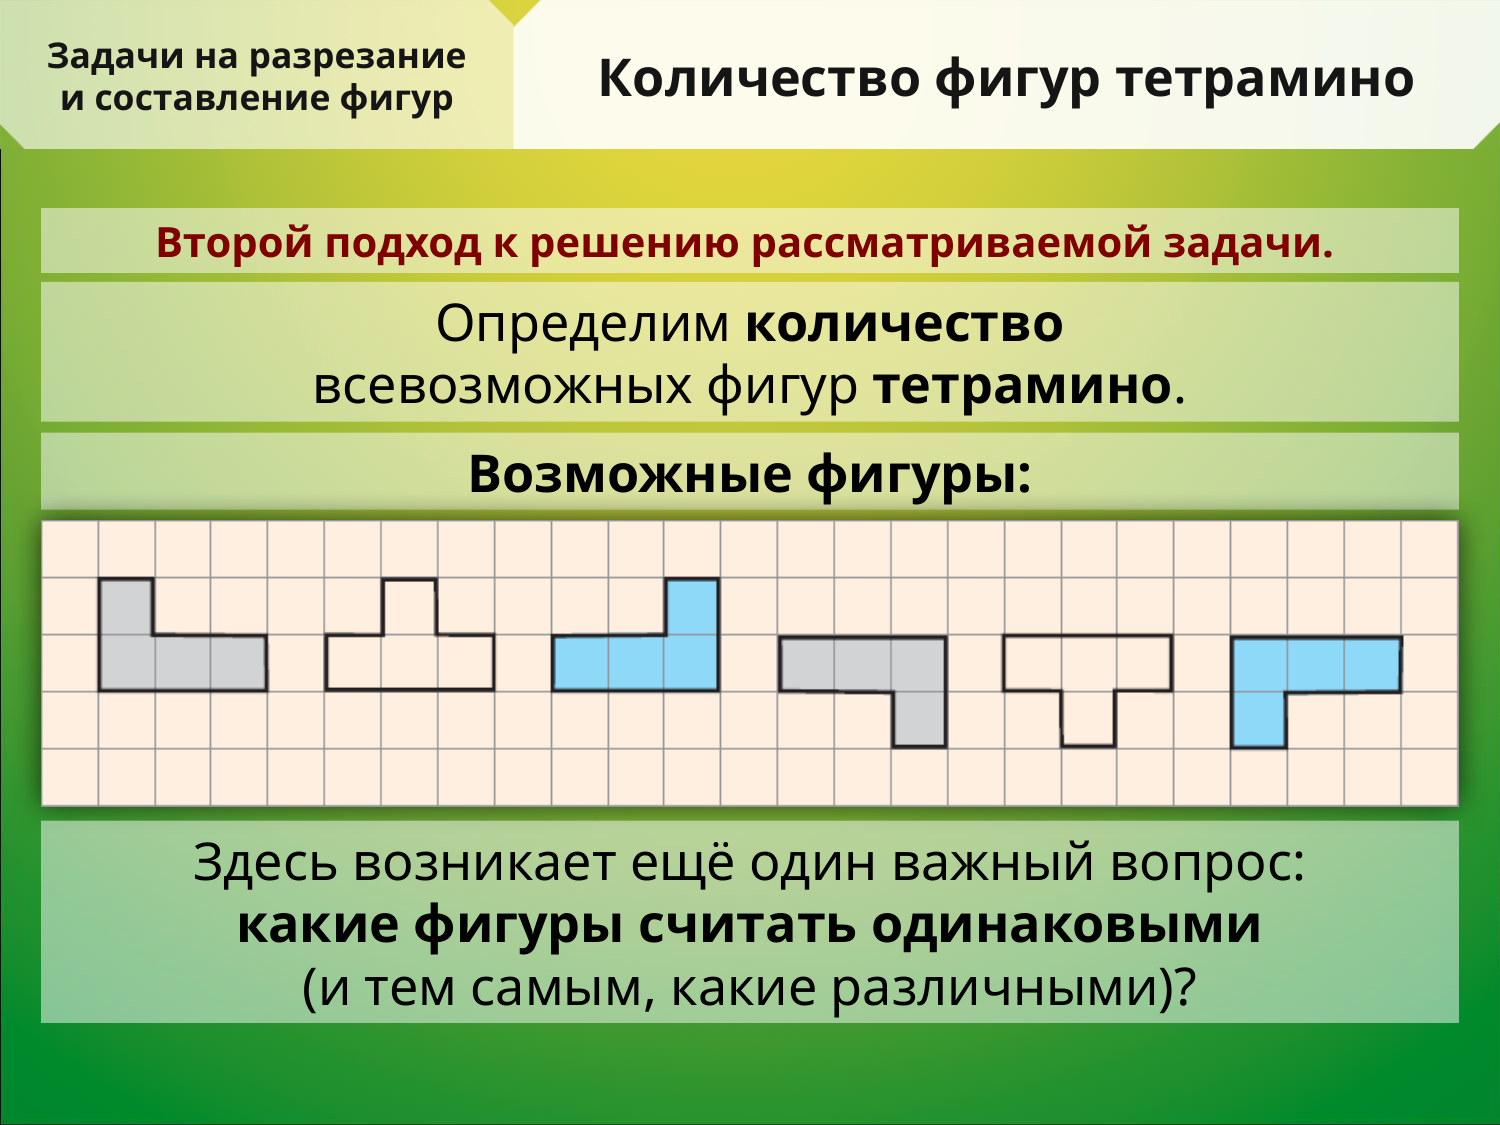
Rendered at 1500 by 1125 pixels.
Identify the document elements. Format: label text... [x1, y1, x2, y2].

picture [0, 0, 1500, 1125]
text_box Здесь возникает ещё один важный вопрос: какие фигуры считать одинаковыми (и тем самым, какие различными)? [41, 820, 1459, 1023]
text_box Возможные фигуры: [41, 432, 1459, 501]
text_box Второй подход к решению рассматриваемой задачи. [41, 208, 1459, 273]
text_box Определим количество всевозможных фигур тетрамино. [41, 281, 1459, 422]
